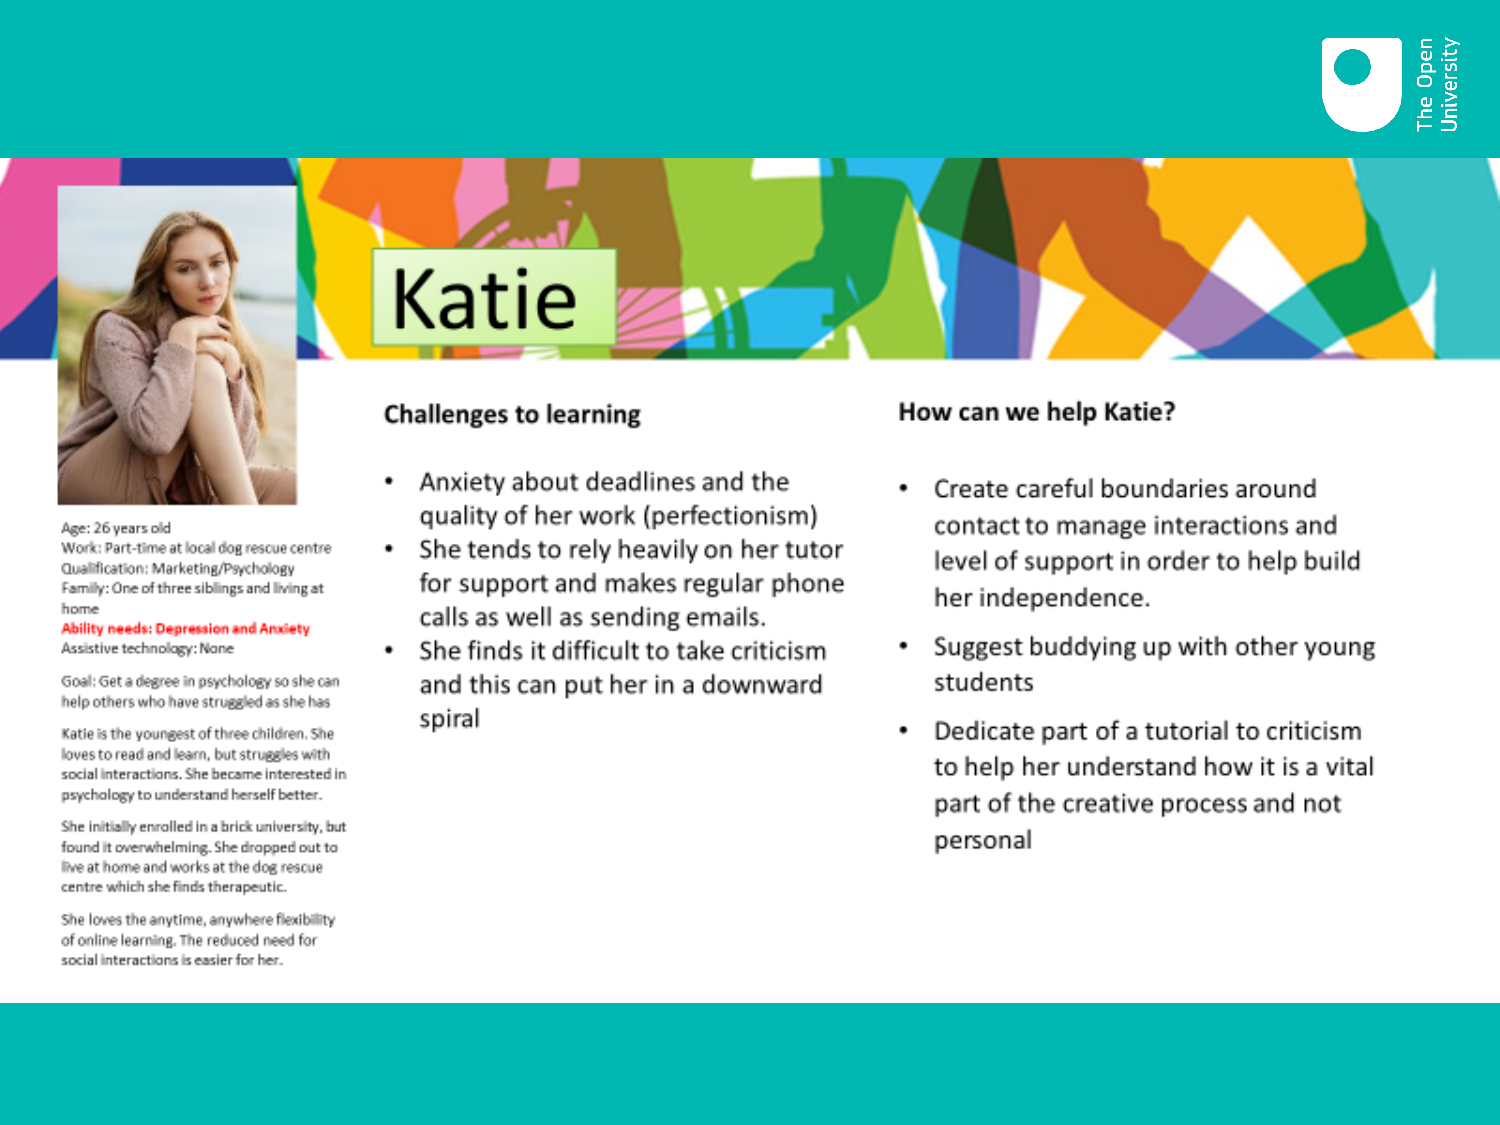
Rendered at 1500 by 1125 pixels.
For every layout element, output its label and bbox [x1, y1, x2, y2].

picture [1322, 37, 1460, 132]
picture [0, 158, 1500, 1003]
